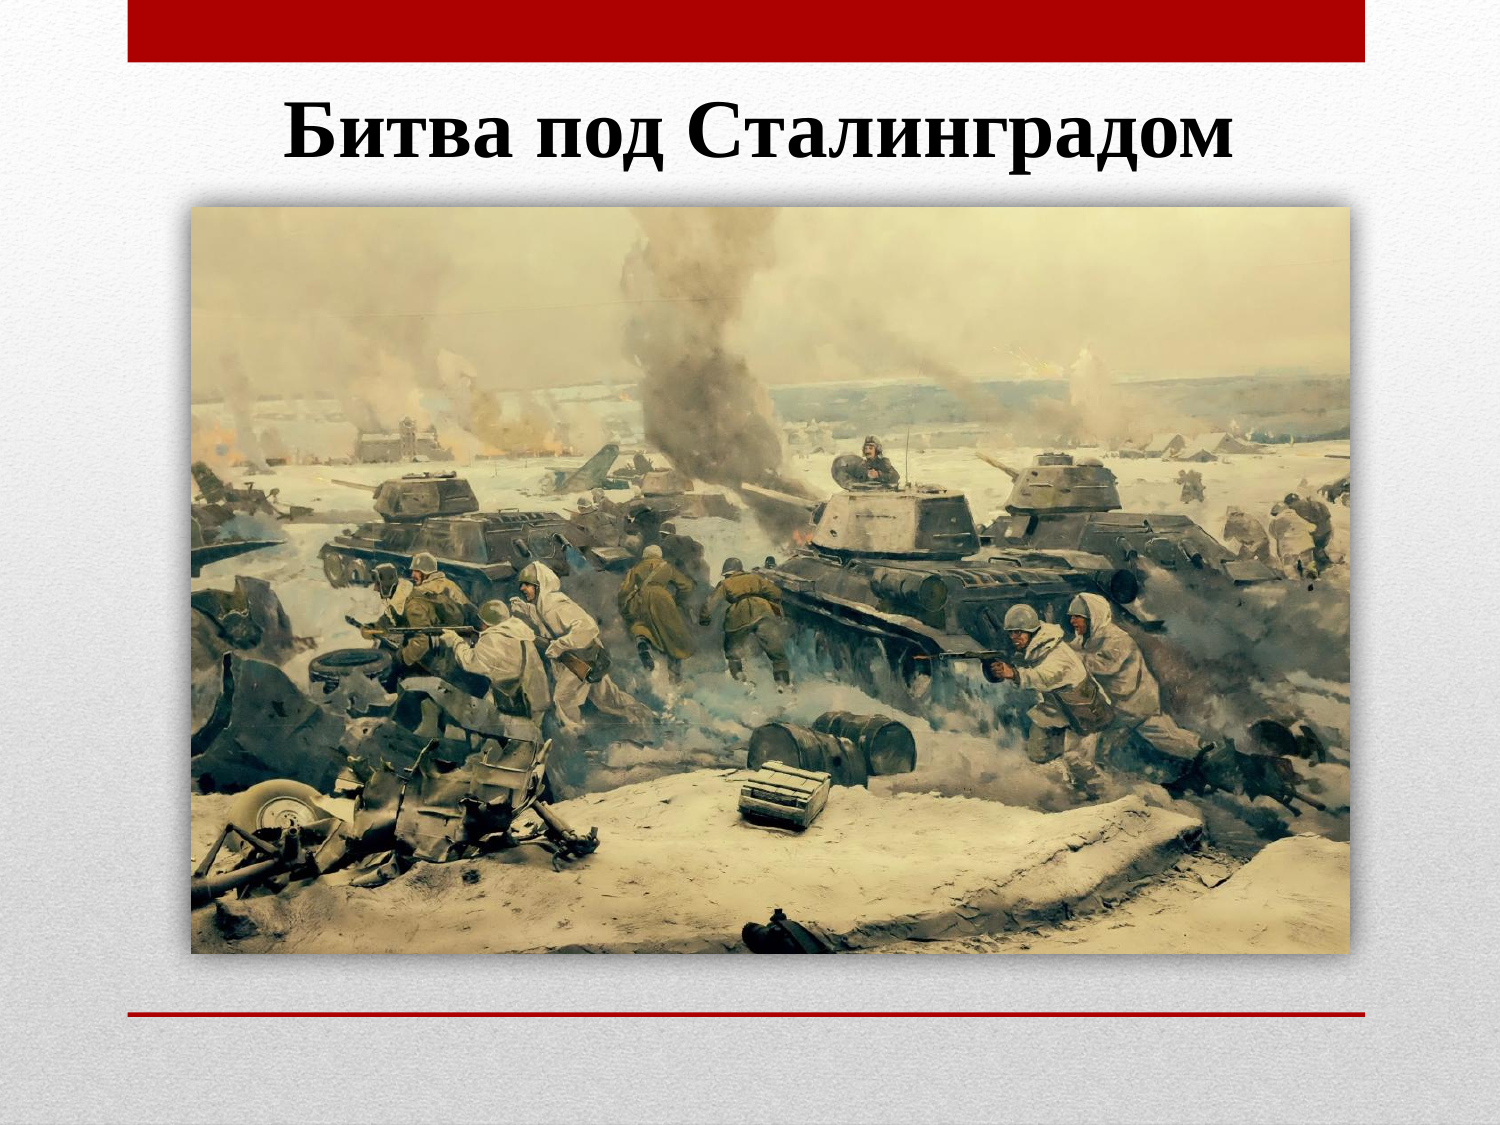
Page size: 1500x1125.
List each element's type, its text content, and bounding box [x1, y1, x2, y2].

picture [191, 207, 1350, 954]
text_box Битва под Сталинградом [269, 66, 1272, 182]
